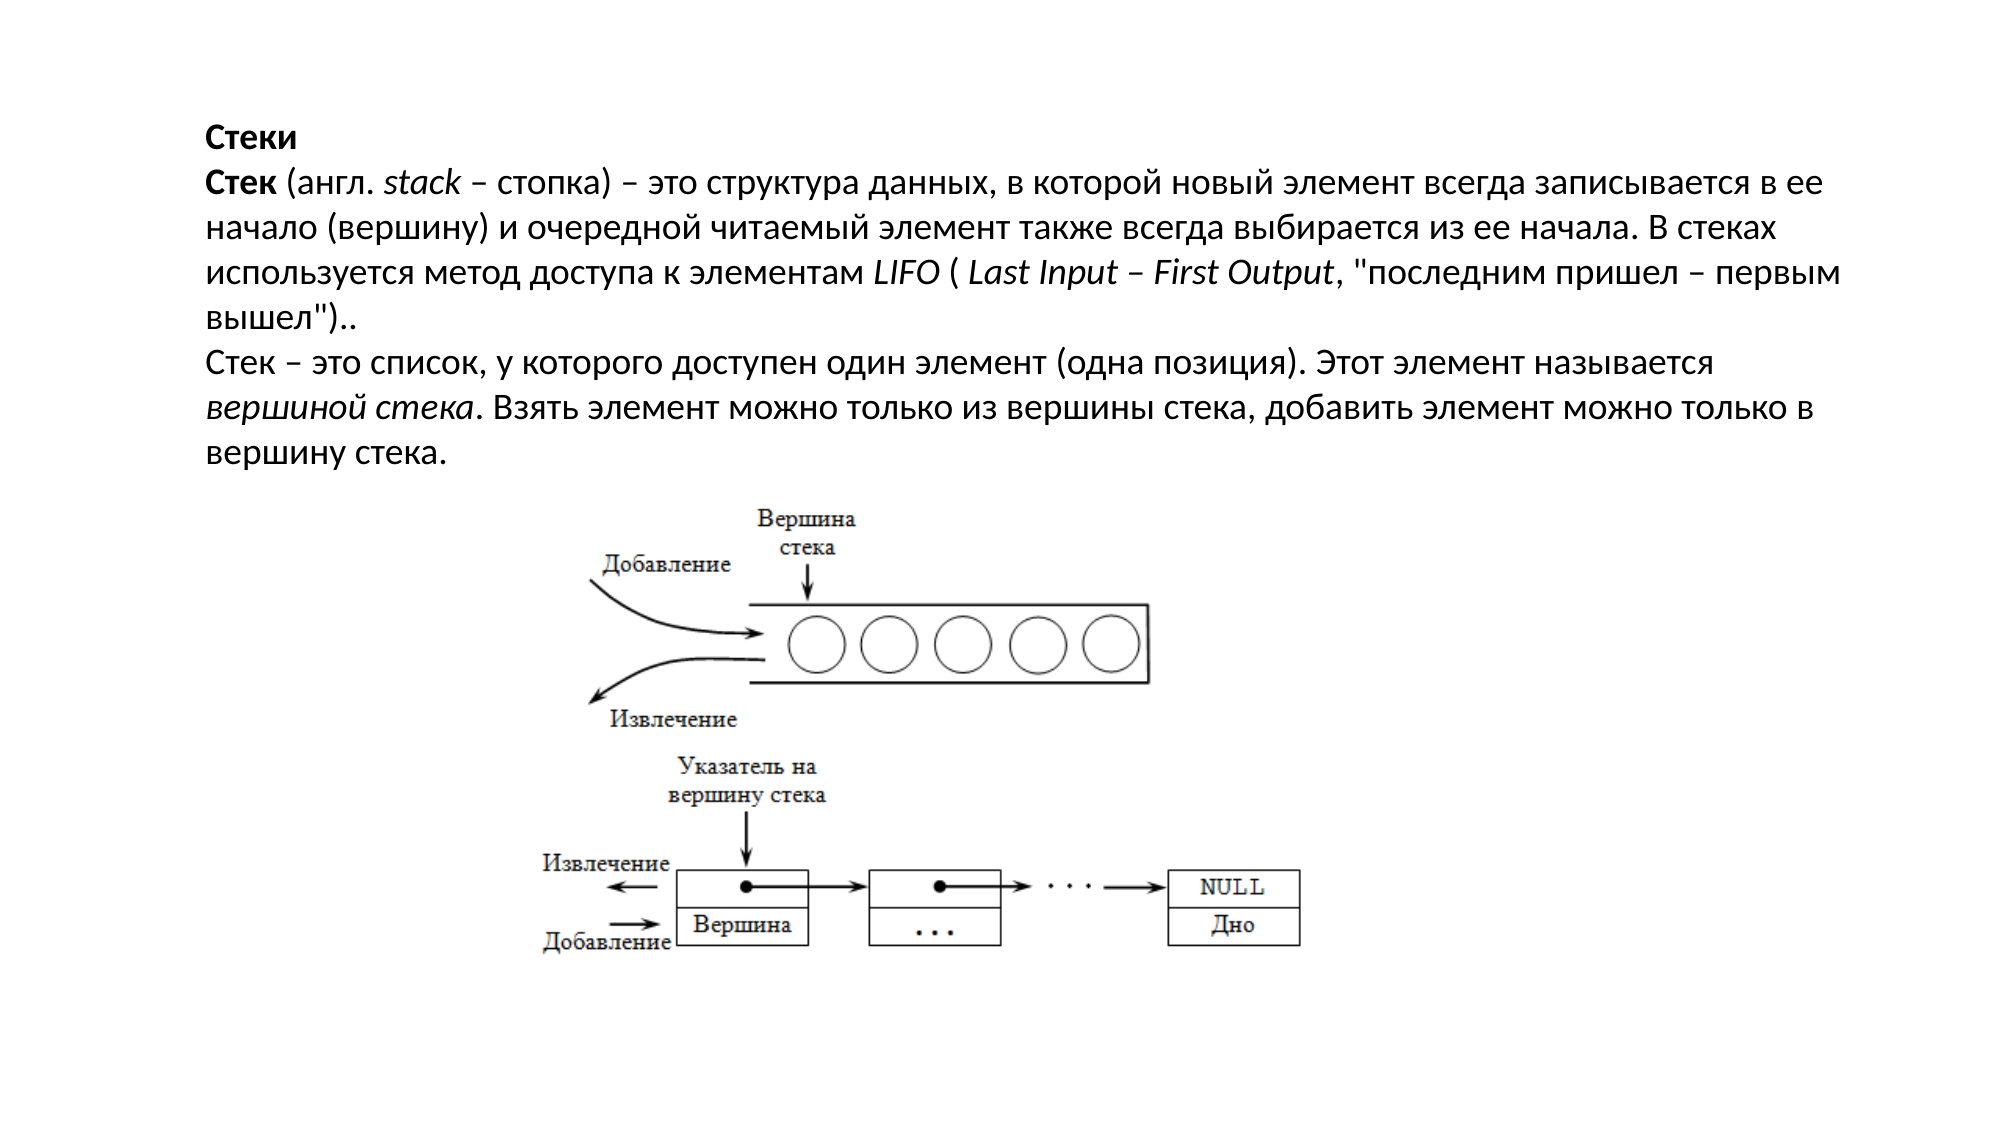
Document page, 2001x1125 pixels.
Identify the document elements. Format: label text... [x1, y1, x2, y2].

text_box Стеки Стек (англ. stack – стопка) – это структура данных, в которой новый элемент всегда записывается в ее начало (вершину) и очередной читаемый элемент также всегда выбирается из ее начала. В стеках используется метод доступа к элементам LIFO ( Last Input – First Output, "последним пришел – первым вышел").. Стек – это список, у которого доступен один элемент (одна позиция). Этот элемент называется вершиной стека. Взять элемент можно только из вершины стека, добавить элемент можно только в вершину стека. [190, 104, 1879, 479]
picture [537, 503, 1304, 959]
